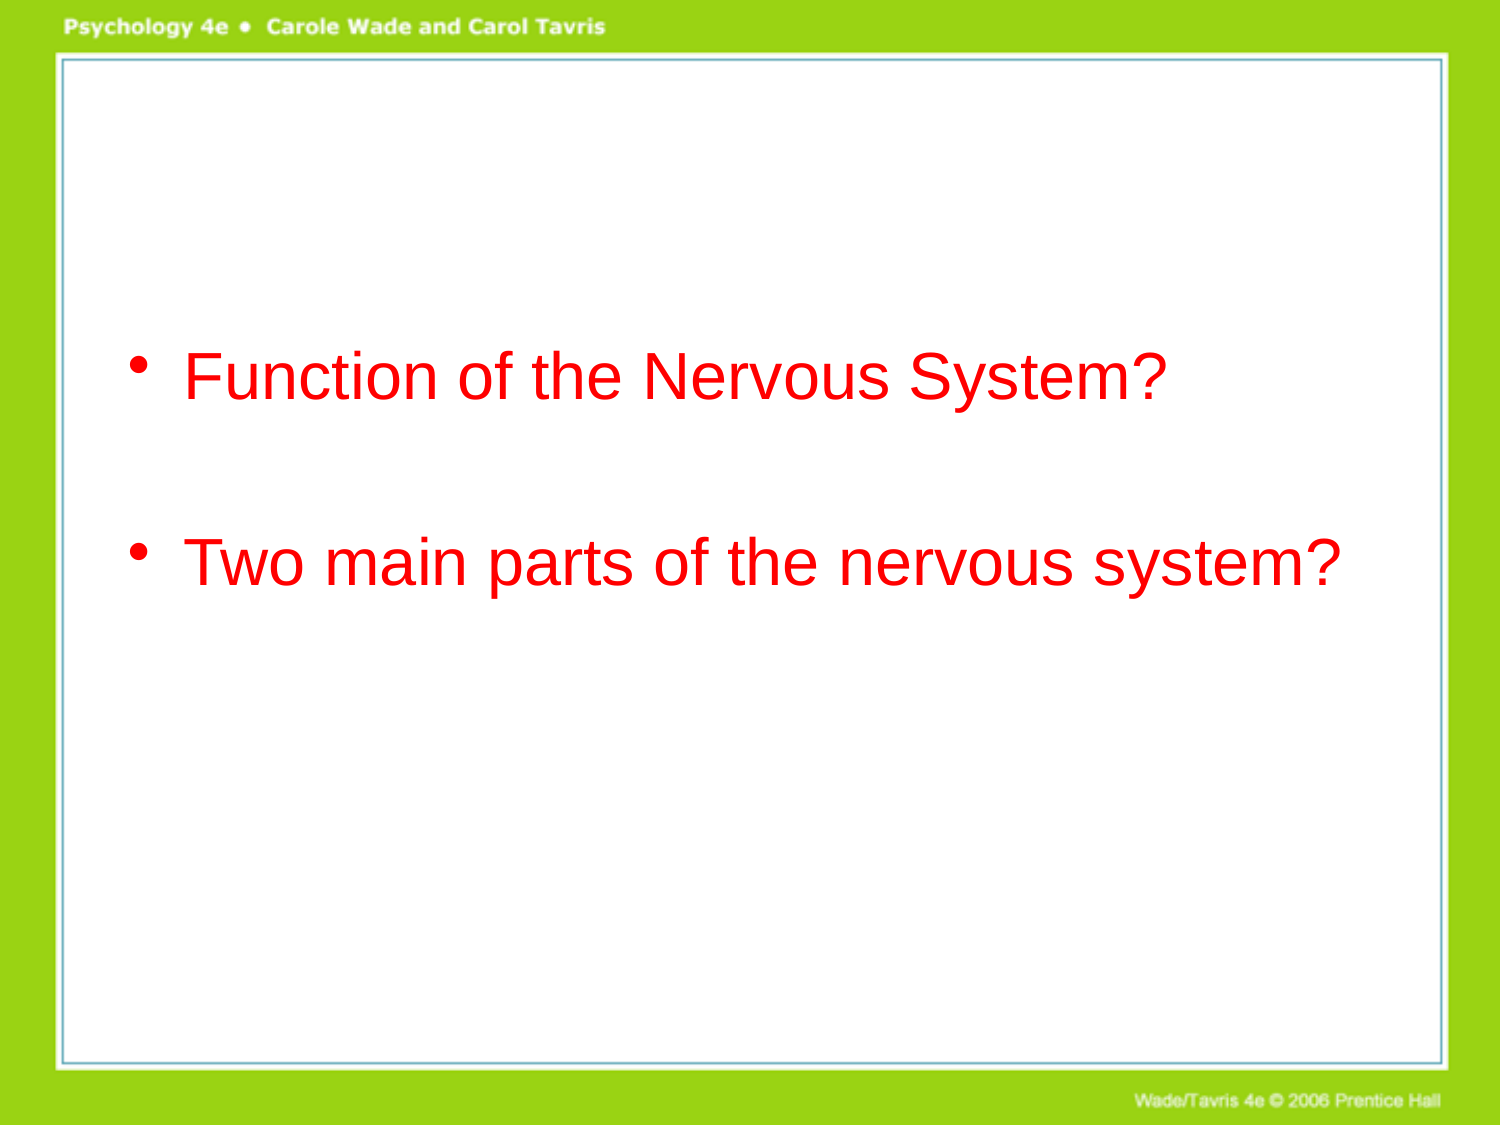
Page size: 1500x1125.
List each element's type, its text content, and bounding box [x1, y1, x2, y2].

list Function of the Nervous System? Two main parts of the nervous system? [112, 324, 1388, 1000]
picture [0, 0, 1500, 1125]
